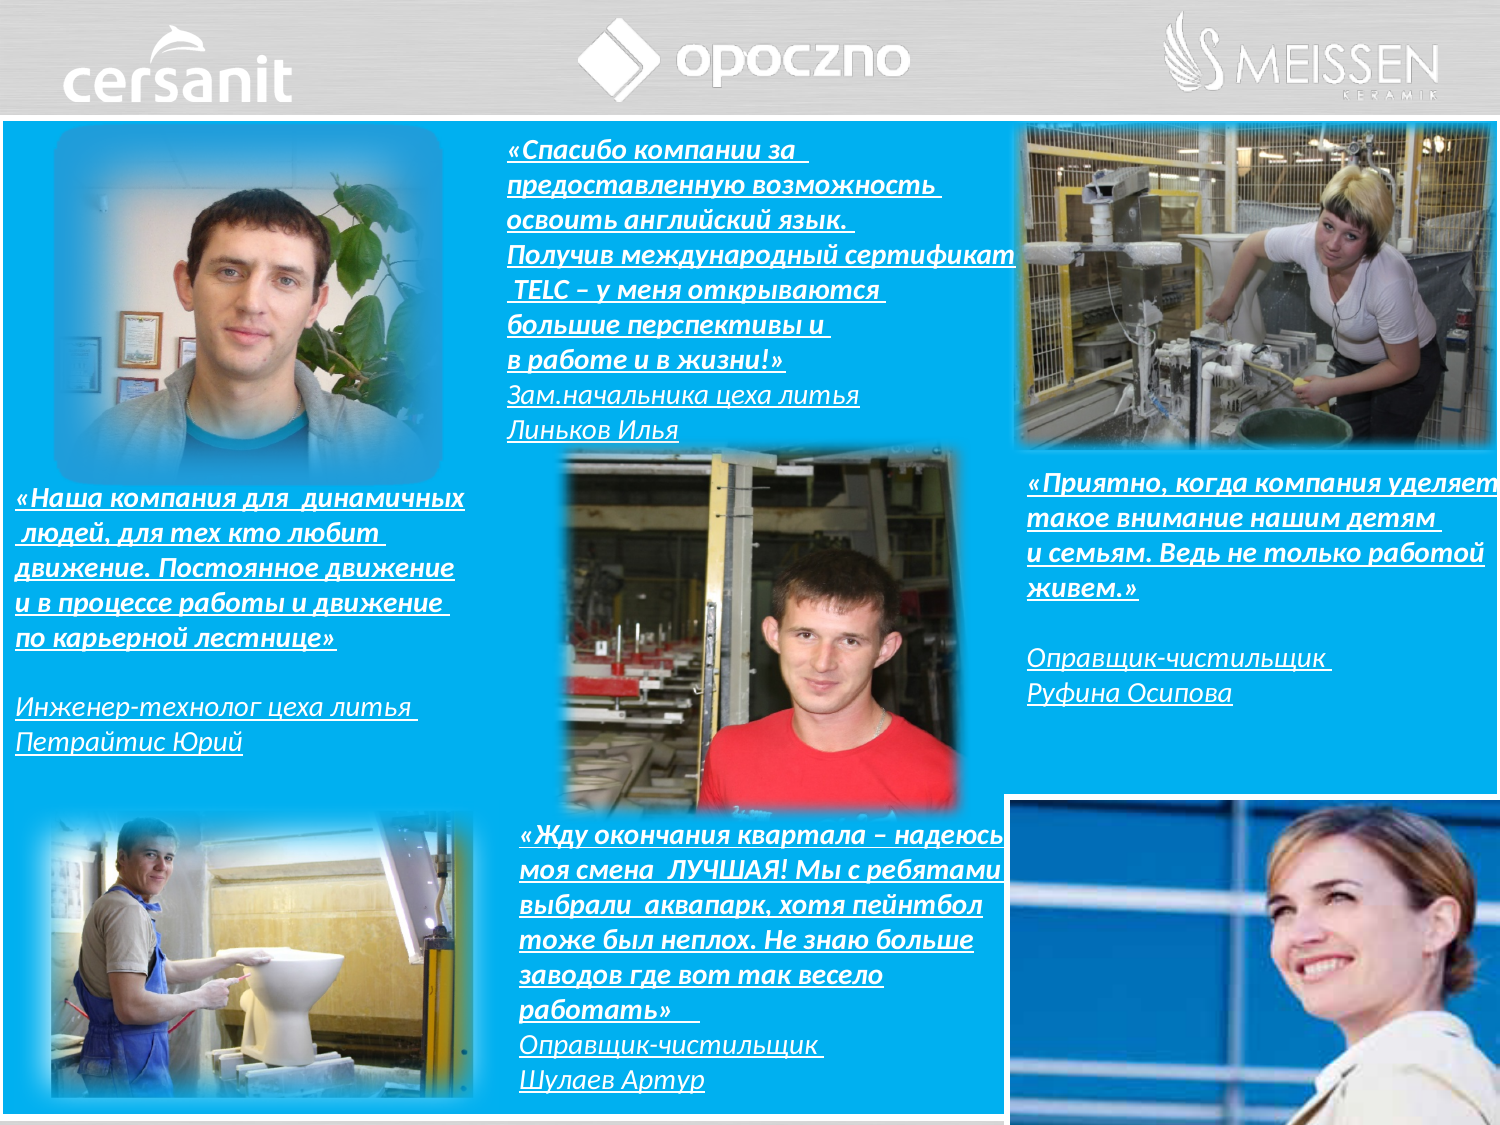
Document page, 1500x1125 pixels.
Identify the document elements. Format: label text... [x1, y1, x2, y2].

picture [28, 815, 485, 1106]
picture [578, 18, 910, 102]
text_box «Жду окончания квартала – надеюсь моя смена ЛУЧШАЯ! Мы с ребятами выбрали аквапарк, хотя пейнтбол тоже был неплох. Не знаю больше заводов где вот так весело работать» Оправщик-чистильщик Шулаев Артур [504, 807, 1004, 1103]
picture [1013, 122, 1497, 449]
picture [14, 1115, 499, 1120]
text_box «Наша компания для динамичных людей, для тех кто любит движение. Постоянное движение и в процессе работы и движение по карьерной лестнице» Инженер-технолог цеха литья Петрайтис Юрий [0, 116, 1500, 1120]
picture [559, 442, 965, 818]
text_box «Спасибо компании за предоставленную возможность освоить английский язык. Получив международный сертификат TELC – у меня открываются большие перспективы и в работе и в жизни!» Зам.начальника цеха литья Линьков Илья [491, 122, 1012, 453]
picture [55, 125, 441, 484]
picture [1163, 11, 1438, 102]
picture [1009, 800, 1500, 1125]
text_box «Приятно, когда компания уделяет такое внимание нашим детям и семьям. Ведь не только работой живем.» Оправщик-чистильщик Руфина Осипова [1011, 456, 1500, 716]
